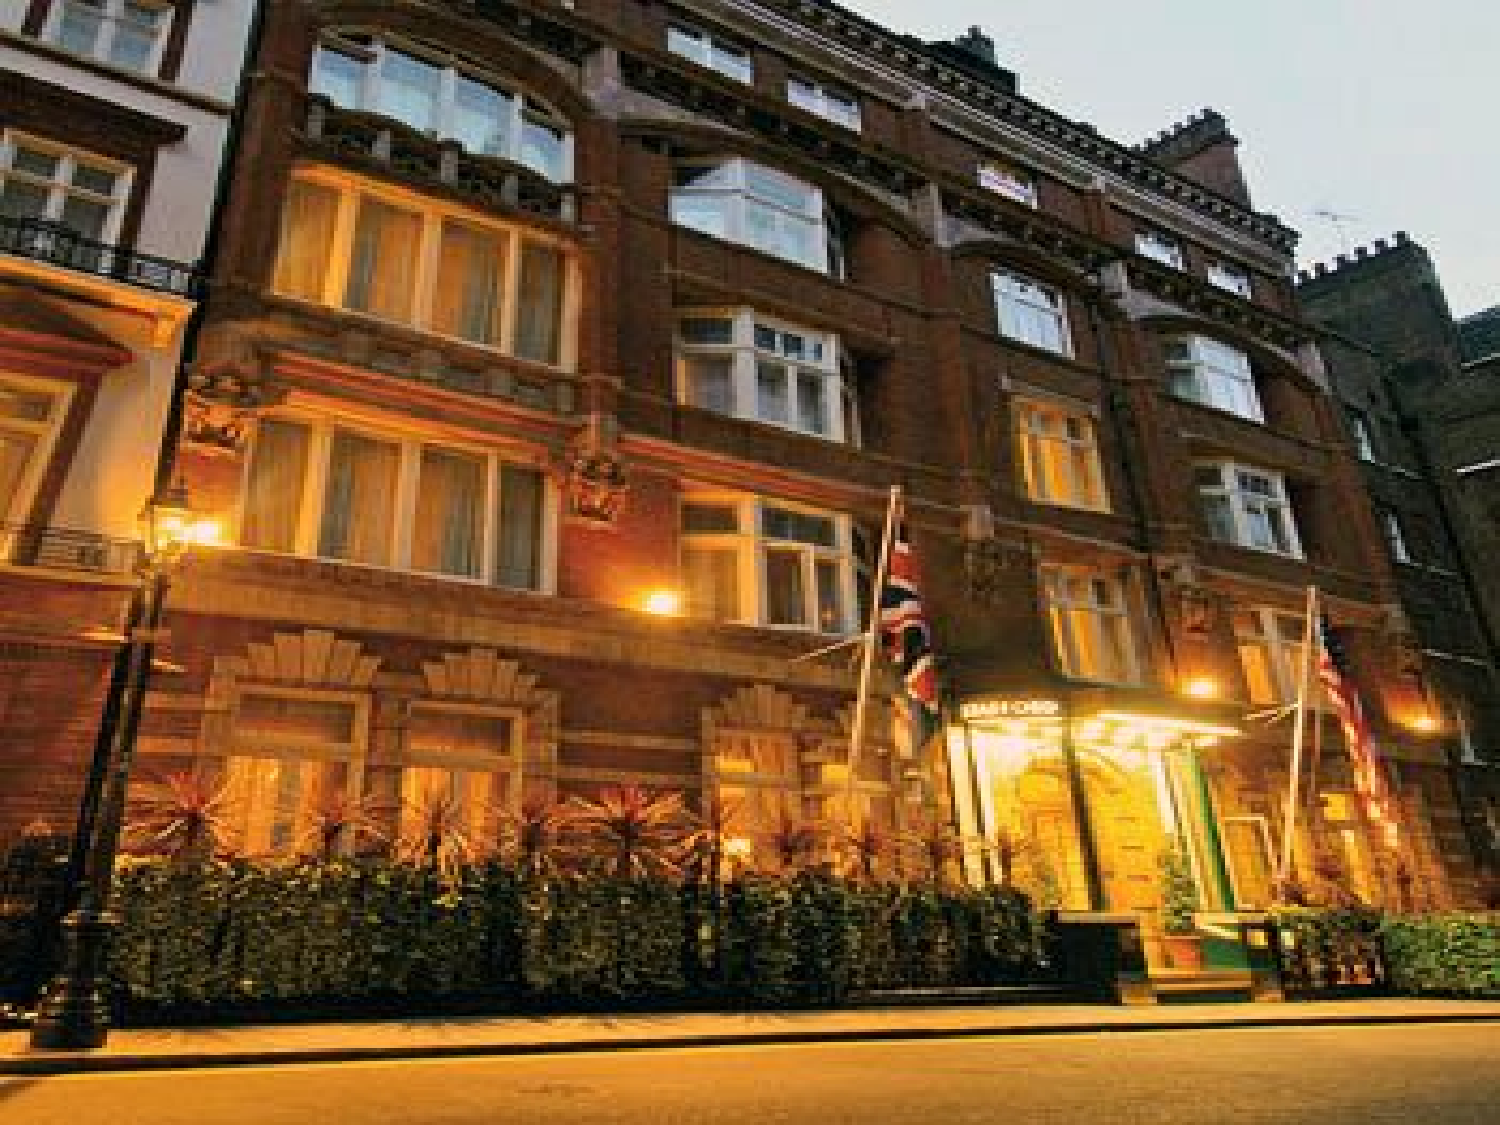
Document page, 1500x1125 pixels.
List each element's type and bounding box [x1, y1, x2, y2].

list [0, 0, 1500, 1125]
